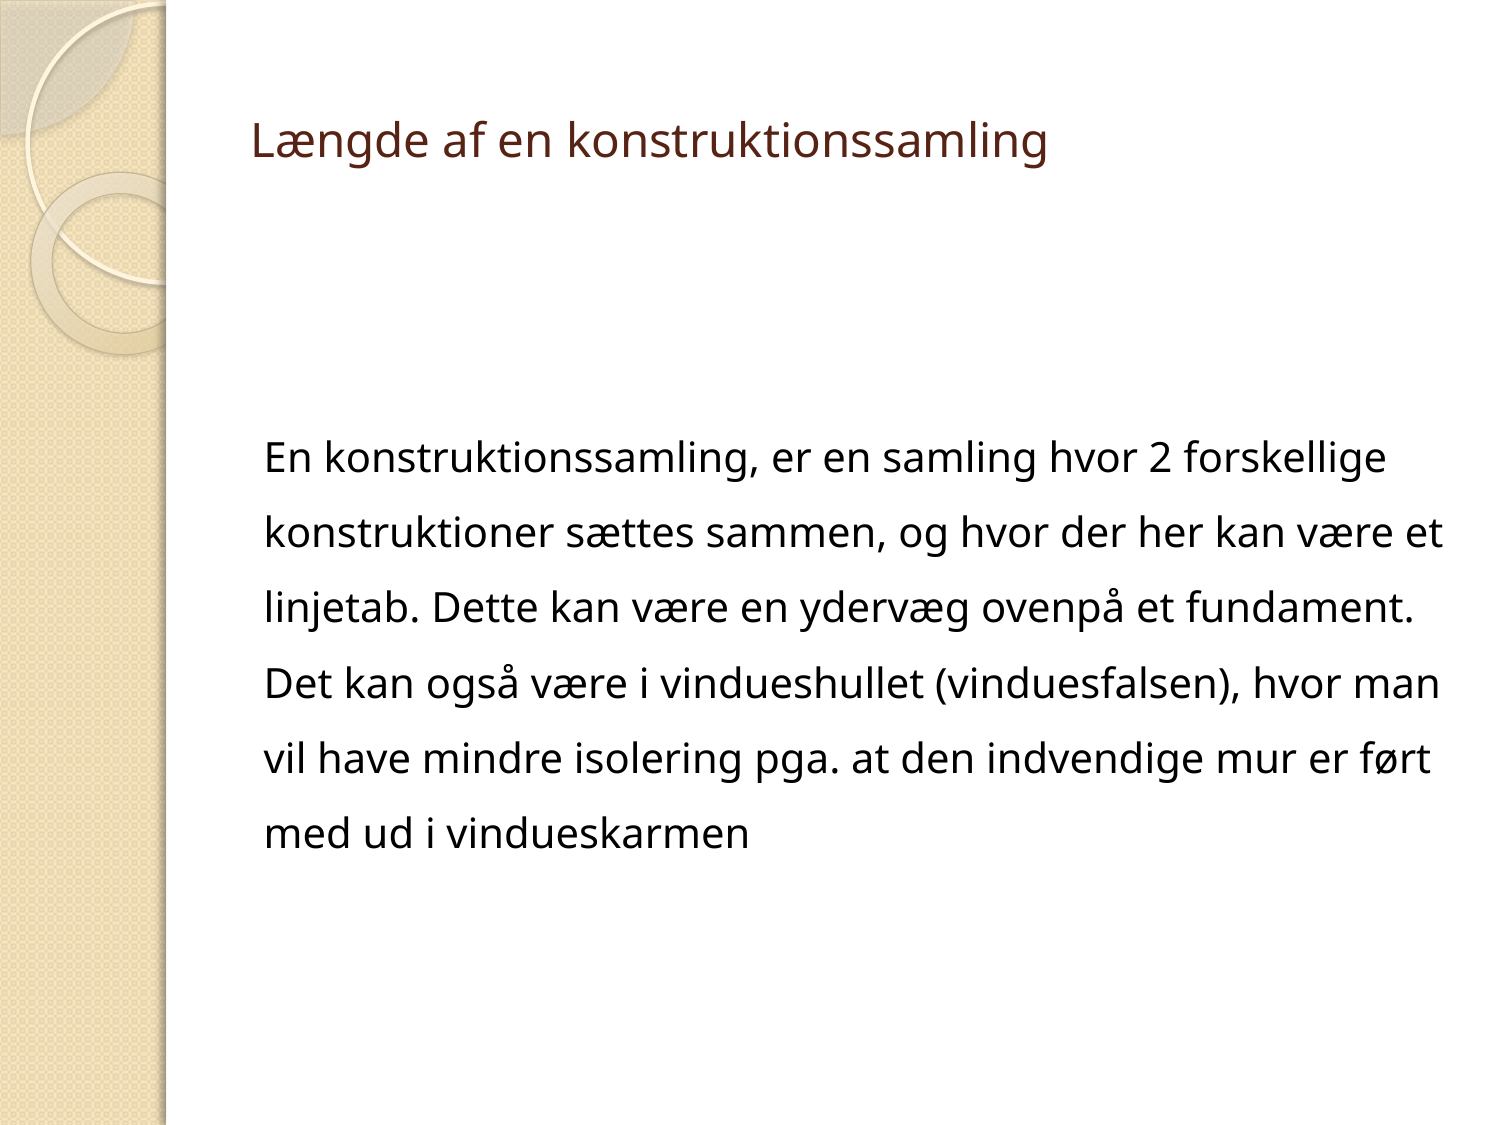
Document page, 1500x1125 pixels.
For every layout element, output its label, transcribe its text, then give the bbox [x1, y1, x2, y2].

list En konstruktionssamling, er en samling hvor 2 forskellige konstruktioner sættes sammen, og hvor der her kan være et linjetab. Dette kan være en ydervæg ovenpå et fundament. Det kan også være i vindueshullet (vinduesfalsen), hvor man vil have mindre isolering pga. at den indvendige mur er ført med ud i vindueskarmen [235, 237, 1466, 1025]
title Længde af en konstruktionssamling [235, 45, 1466, 233]
